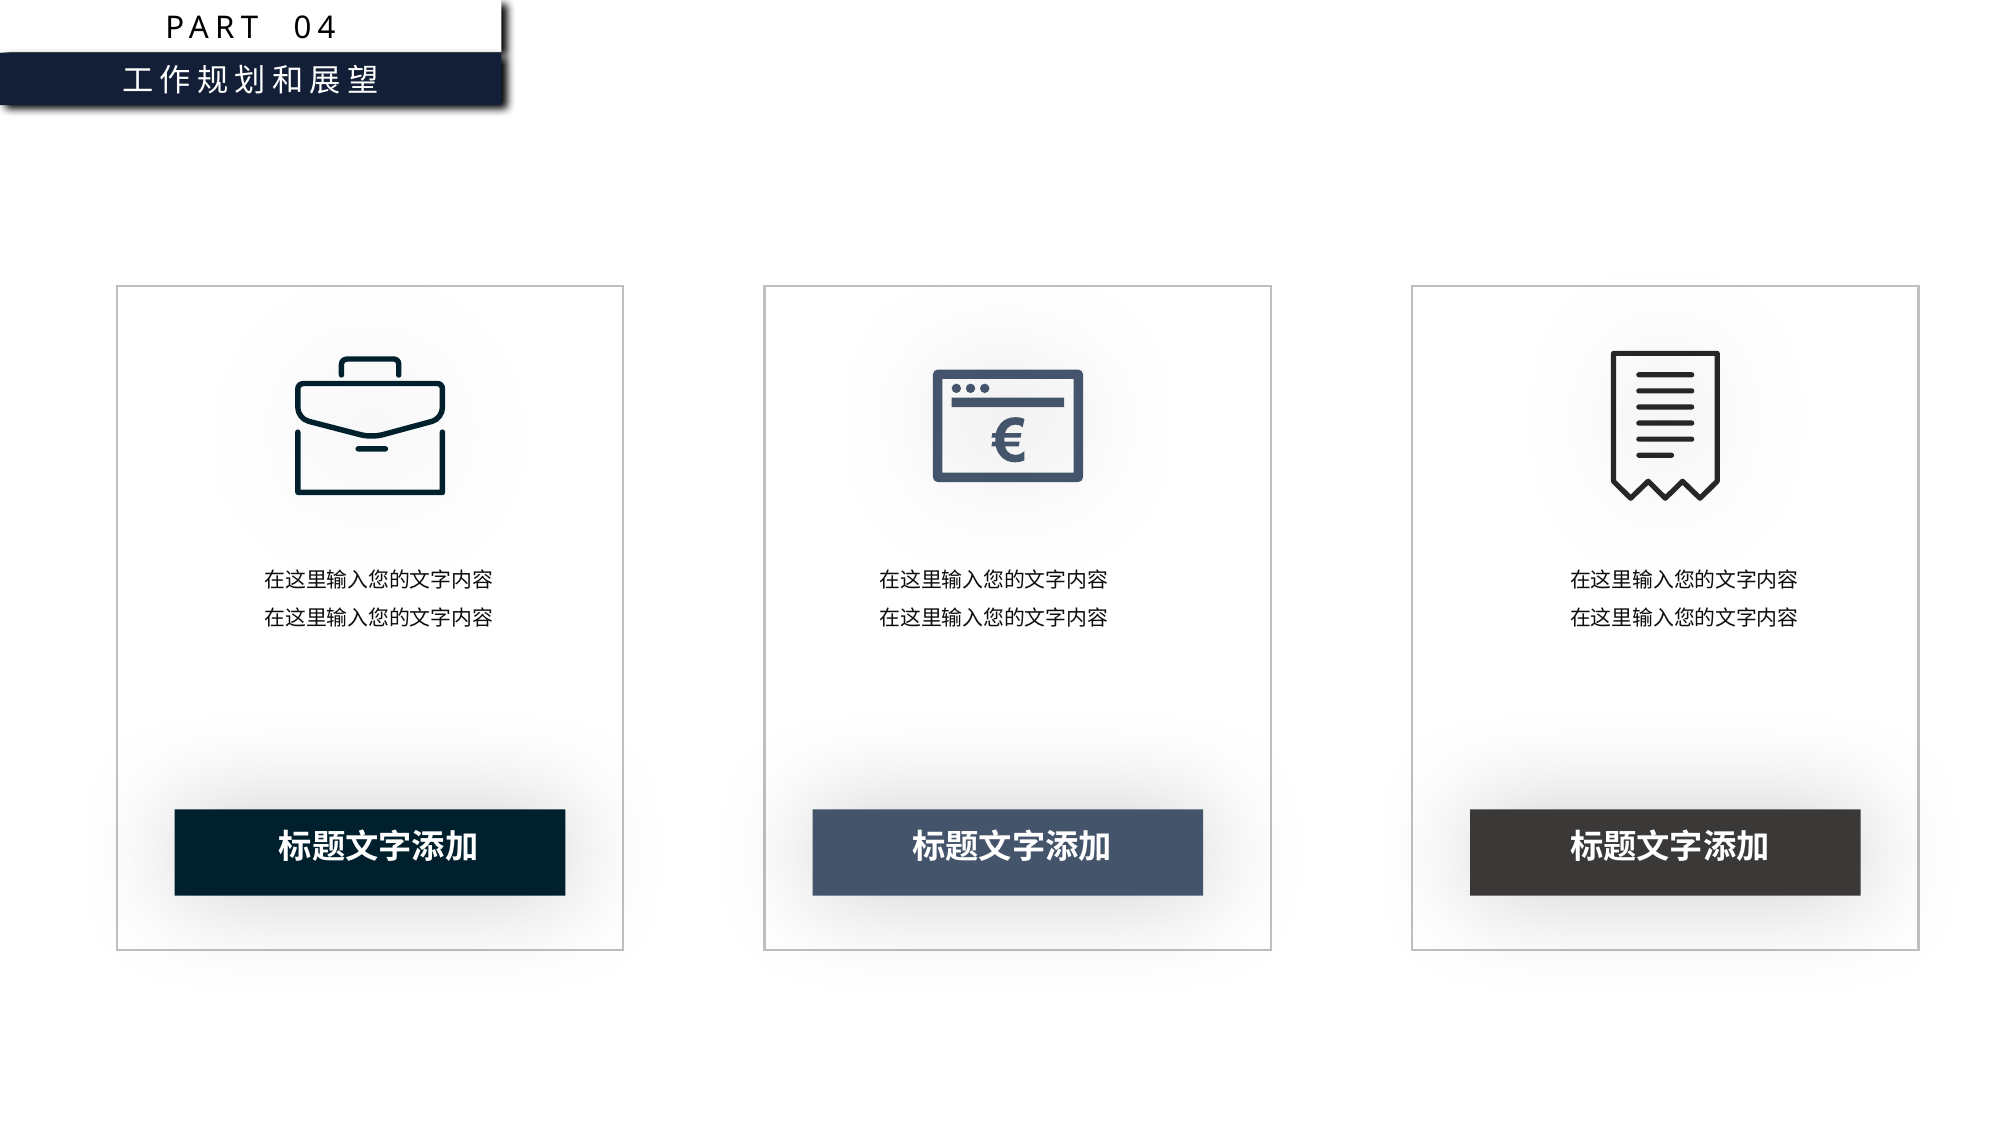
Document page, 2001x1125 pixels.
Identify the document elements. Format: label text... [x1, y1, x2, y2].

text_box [764, 286, 1271, 950]
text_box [1412, 286, 1919, 950]
text_box 工作规划和展望 [0, 52, 502, 106]
text_box PART 04 [0, 0, 502, 52]
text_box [116, 286, 624, 950]
